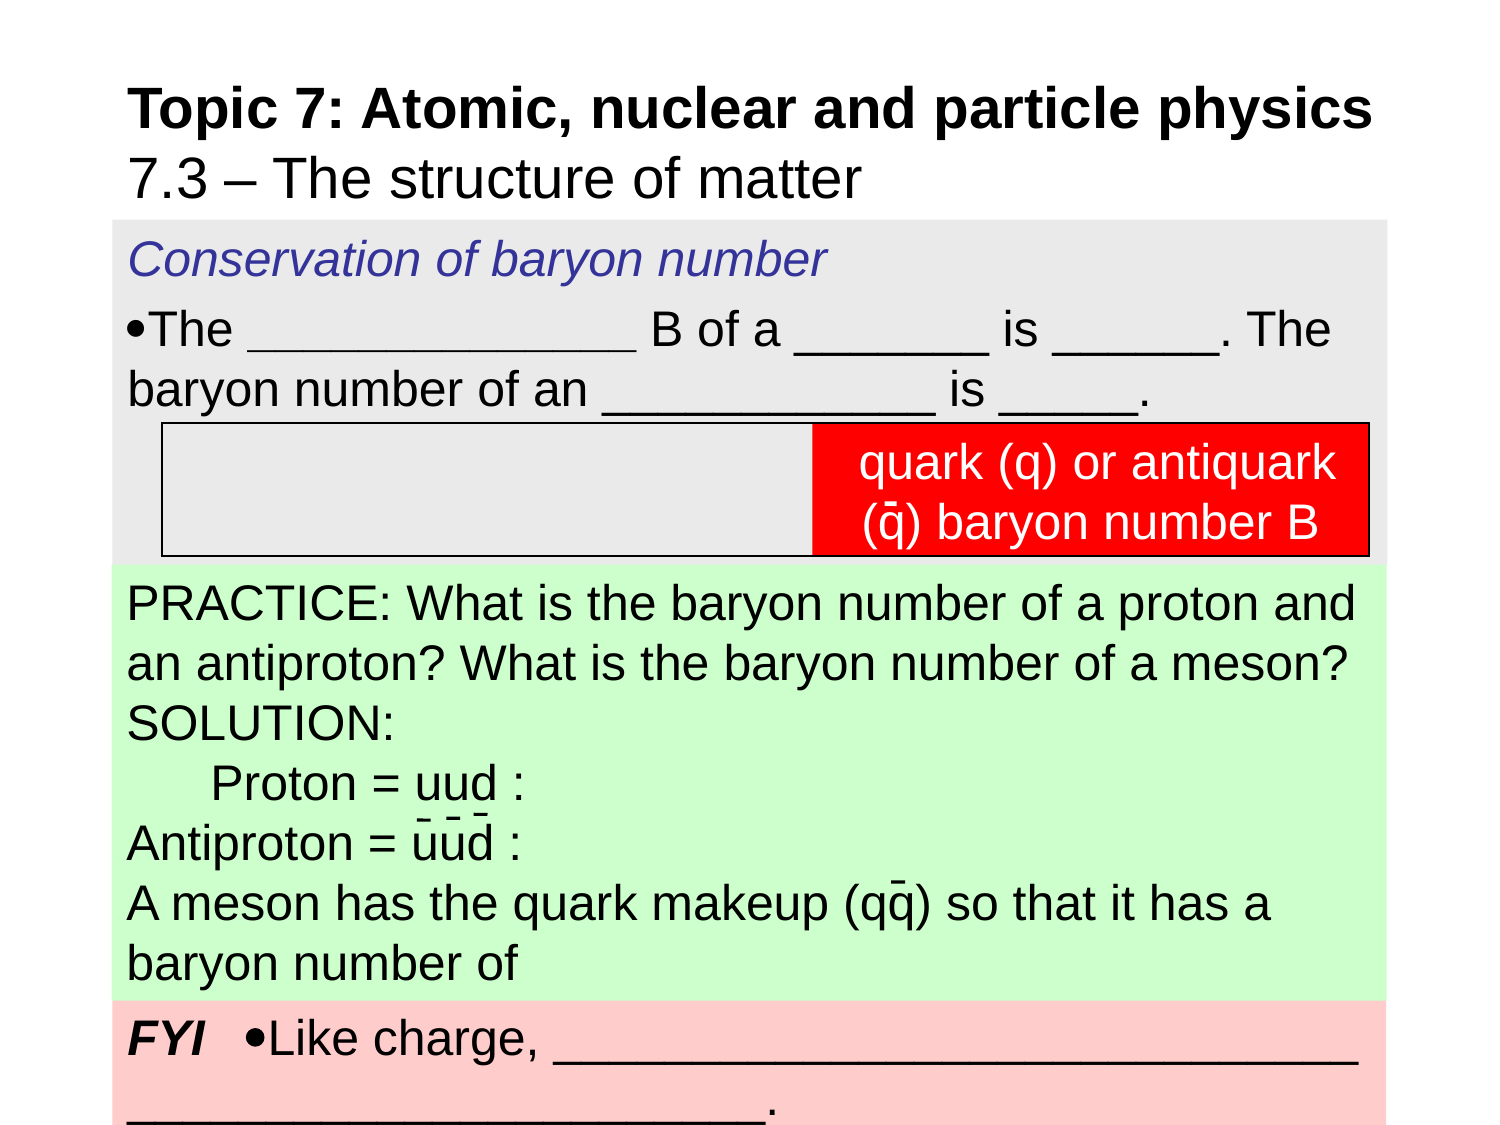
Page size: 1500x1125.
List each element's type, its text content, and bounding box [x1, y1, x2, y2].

text_box Conservation of baryon number The ______________ B of a _______ is ______. The baryon number of an ____________ is _____. [112, 219, 1388, 565]
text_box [416, 814, 488, 821]
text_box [161, 421, 1370, 558]
title Topic 7: Atomic, nuclear and particle physics 7.3 – The structure of matter [112, 71, 1457, 209]
text_box FYI Like charge, _____________________________ _______________________. [112, 1001, 1387, 1125]
text_box PRACTICE: What is the baryon number of a proton and an antiproton? What is the baryon number of a meson? SOLUTION: Proton = uud : Antiproton = uud : A meson has the quark makeup (qq) so that it has a baryon number of [111, 563, 1387, 1001]
